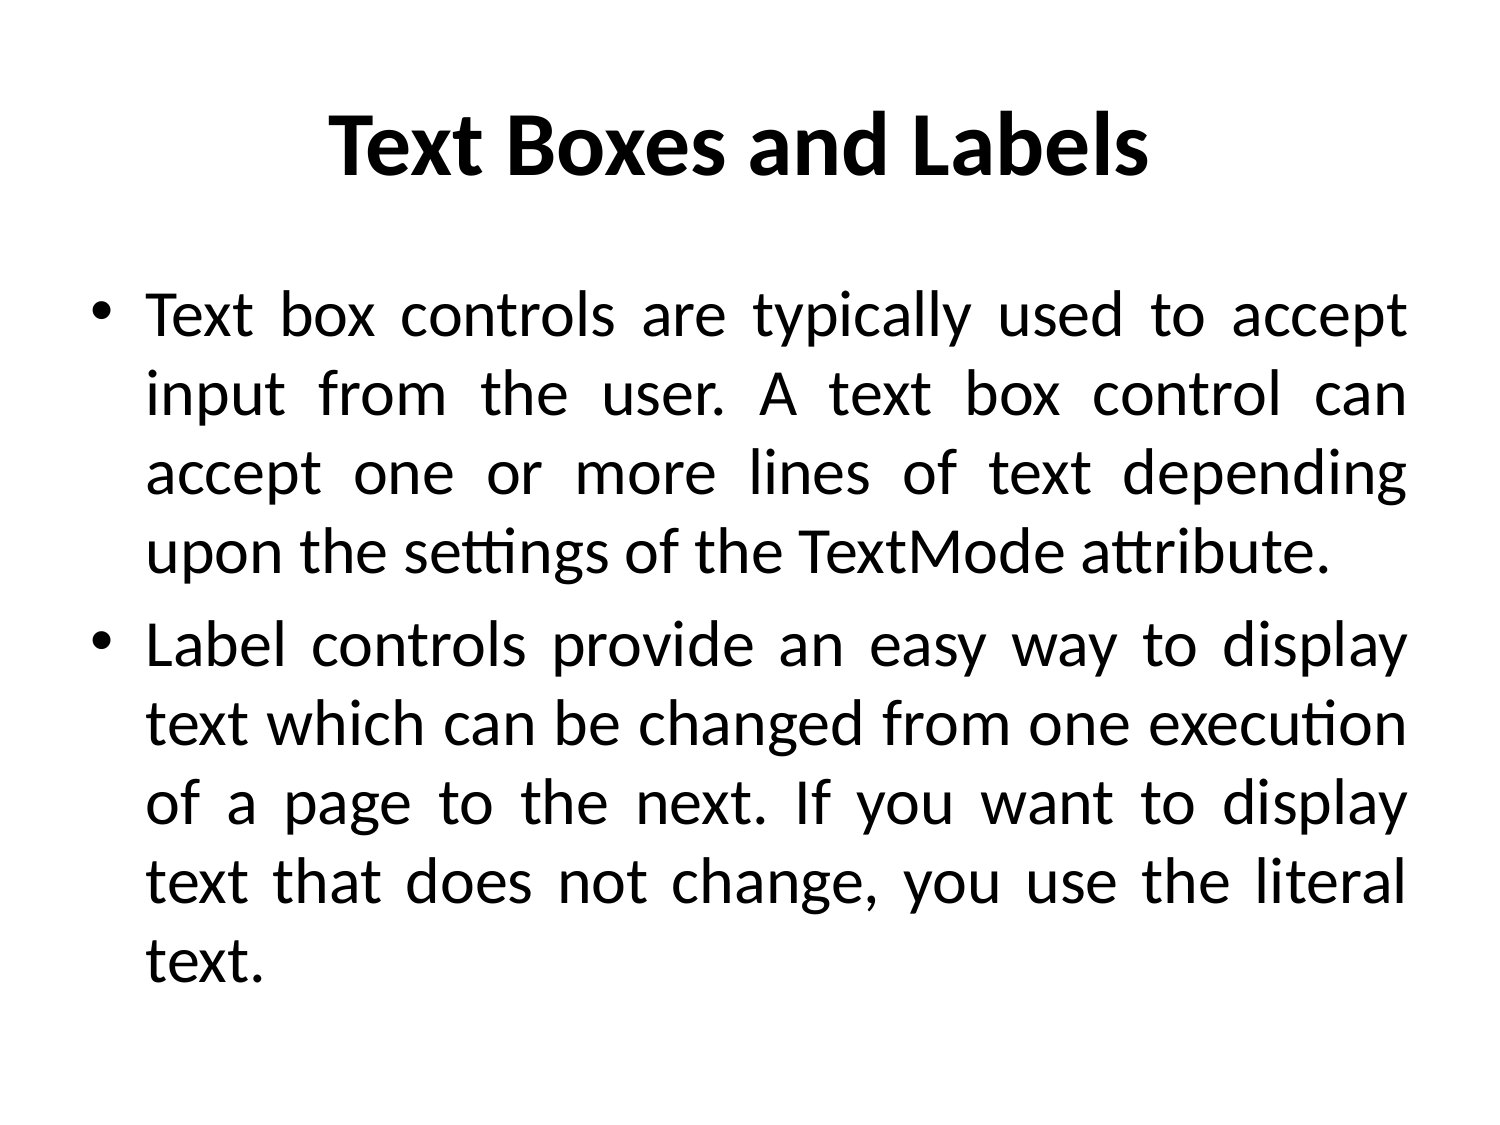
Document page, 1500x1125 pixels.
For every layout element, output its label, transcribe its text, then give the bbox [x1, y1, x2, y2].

list Text box controls are typically used to accept input from the user. A text box control can accept one or more lines of text depending upon the settings of the TextMode attribute. Label controls provide an easy way to display text which can be changed from one execution of a page to the next. If you want to display text that does not change, you use the literal text. [75, 262, 1425, 1005]
title Text Boxes and Labels [75, 45, 1425, 233]
